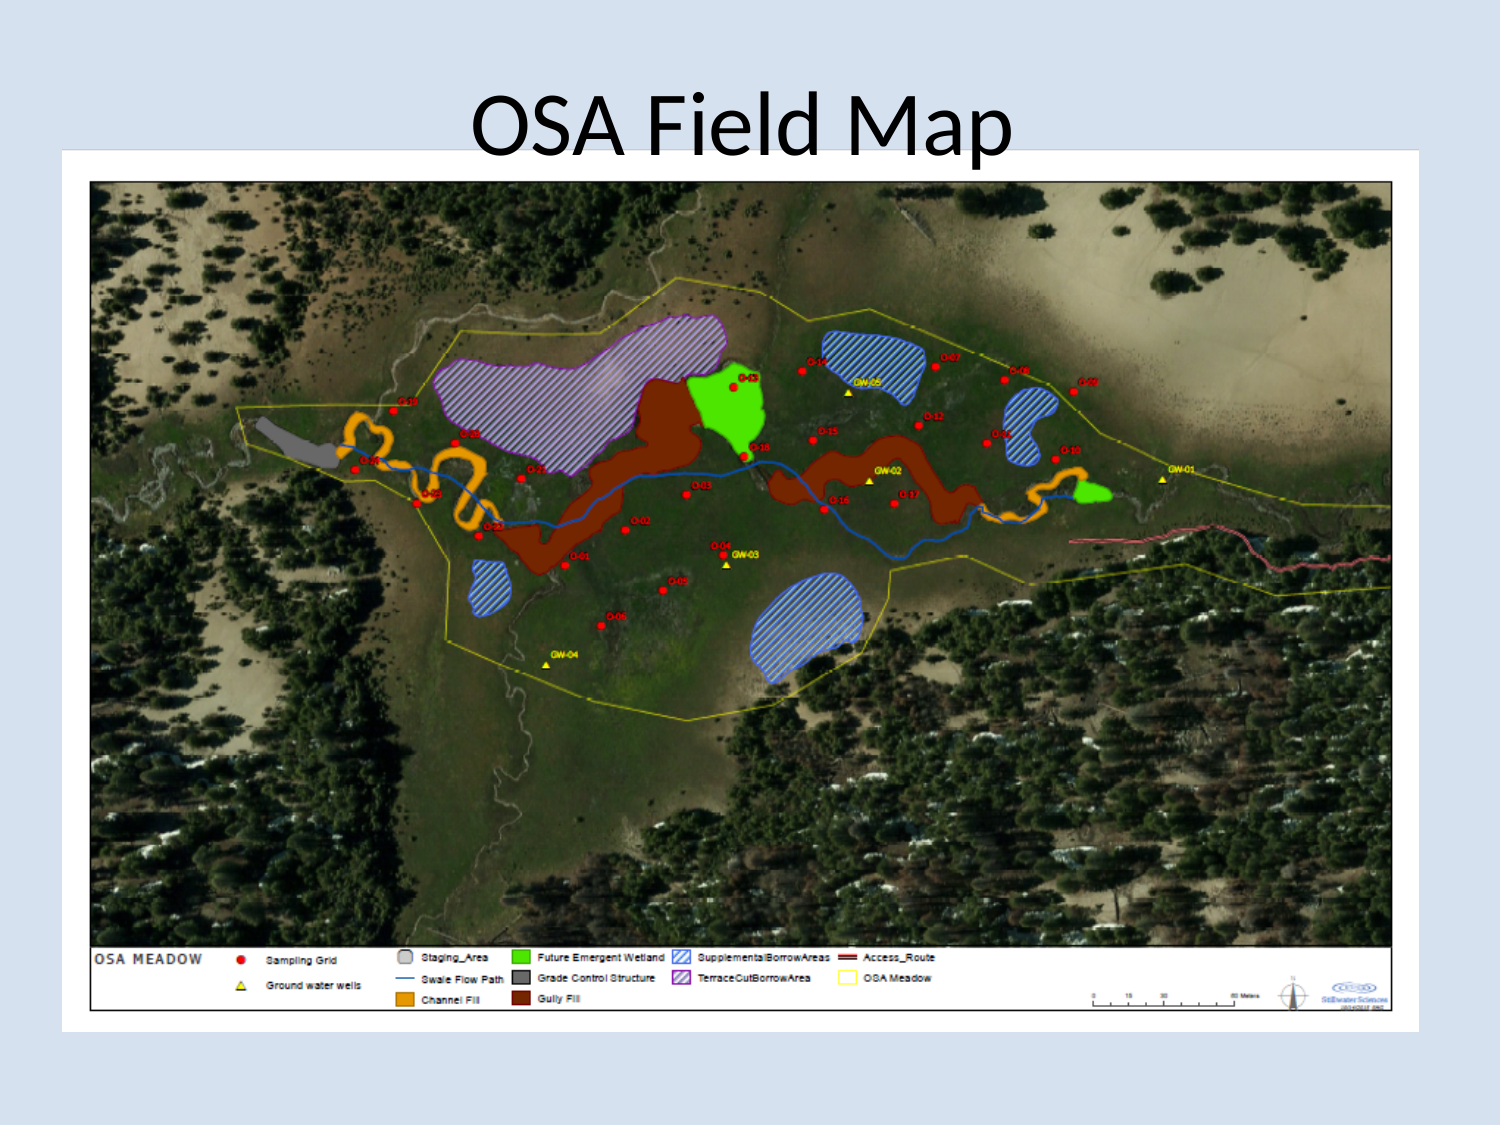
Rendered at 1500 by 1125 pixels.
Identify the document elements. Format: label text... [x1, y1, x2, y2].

title OSA Field Map [68, 24, 1419, 149]
picture [62, 149, 1419, 1032]
